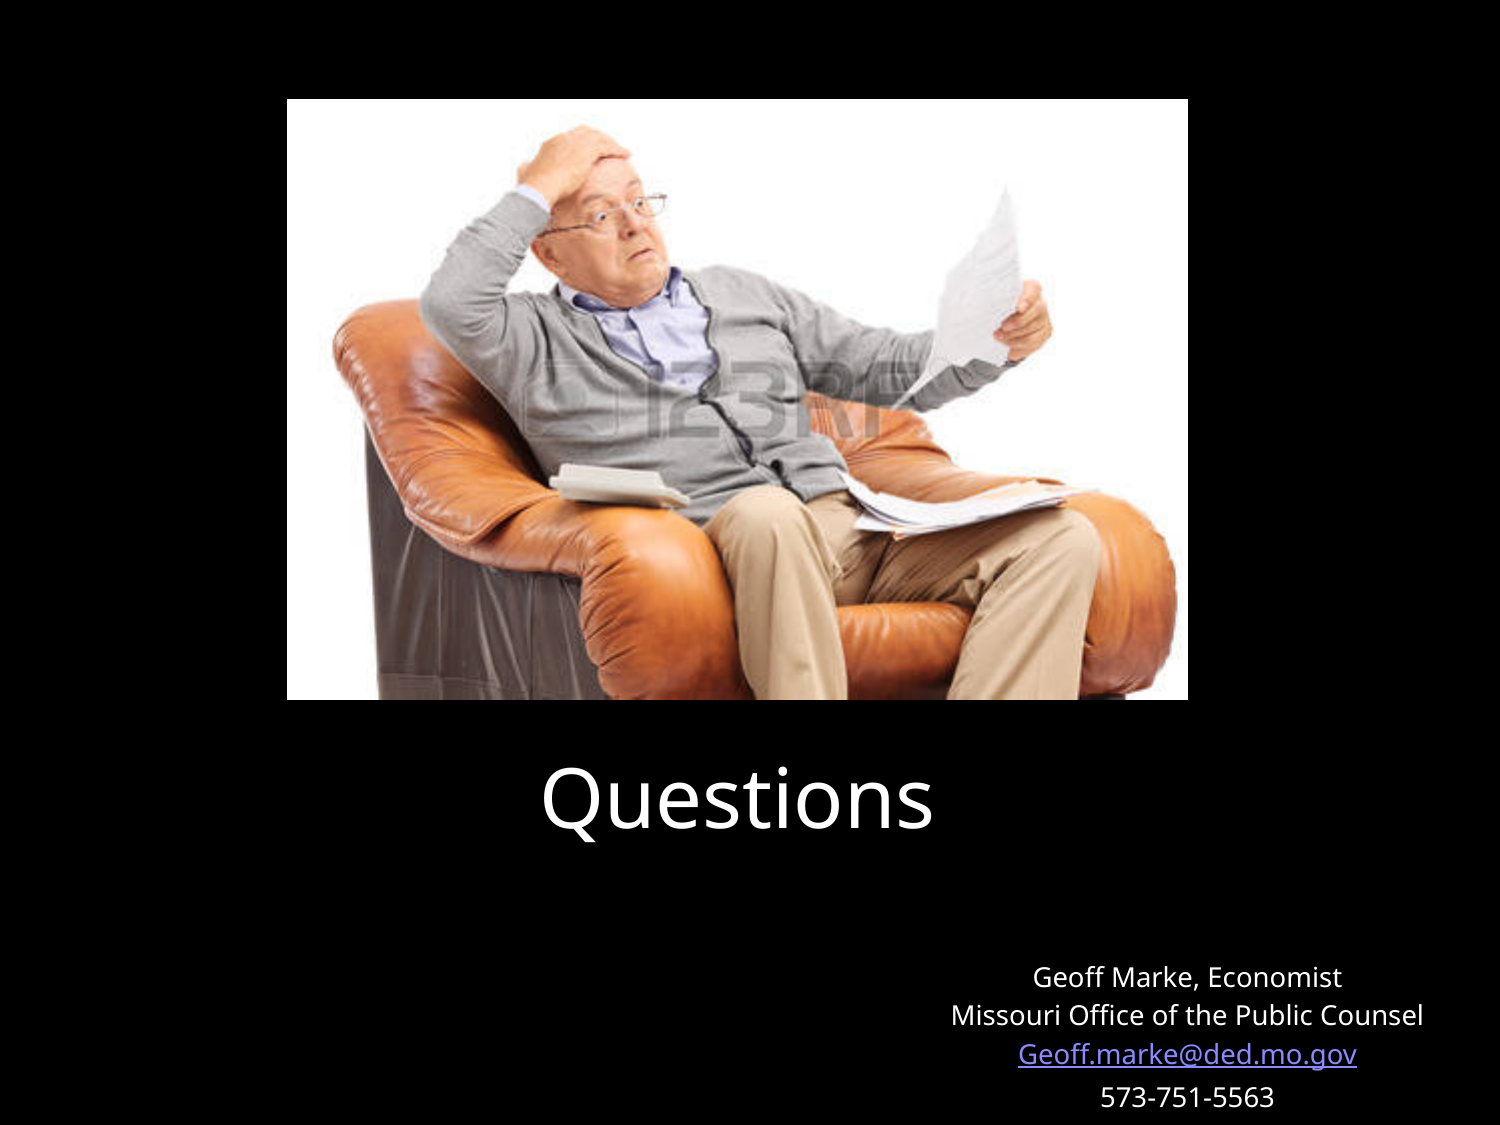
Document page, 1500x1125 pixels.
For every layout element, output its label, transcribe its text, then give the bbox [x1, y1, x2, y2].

text_box Geoff Marke, Economist Missouri Office of the Public Counsel Geoff.marke@ded.mo.gov 573-751-5563 [875, 924, 1500, 1125]
picture [287, 99, 1188, 701]
subtitle Questions [212, 737, 1263, 950]
